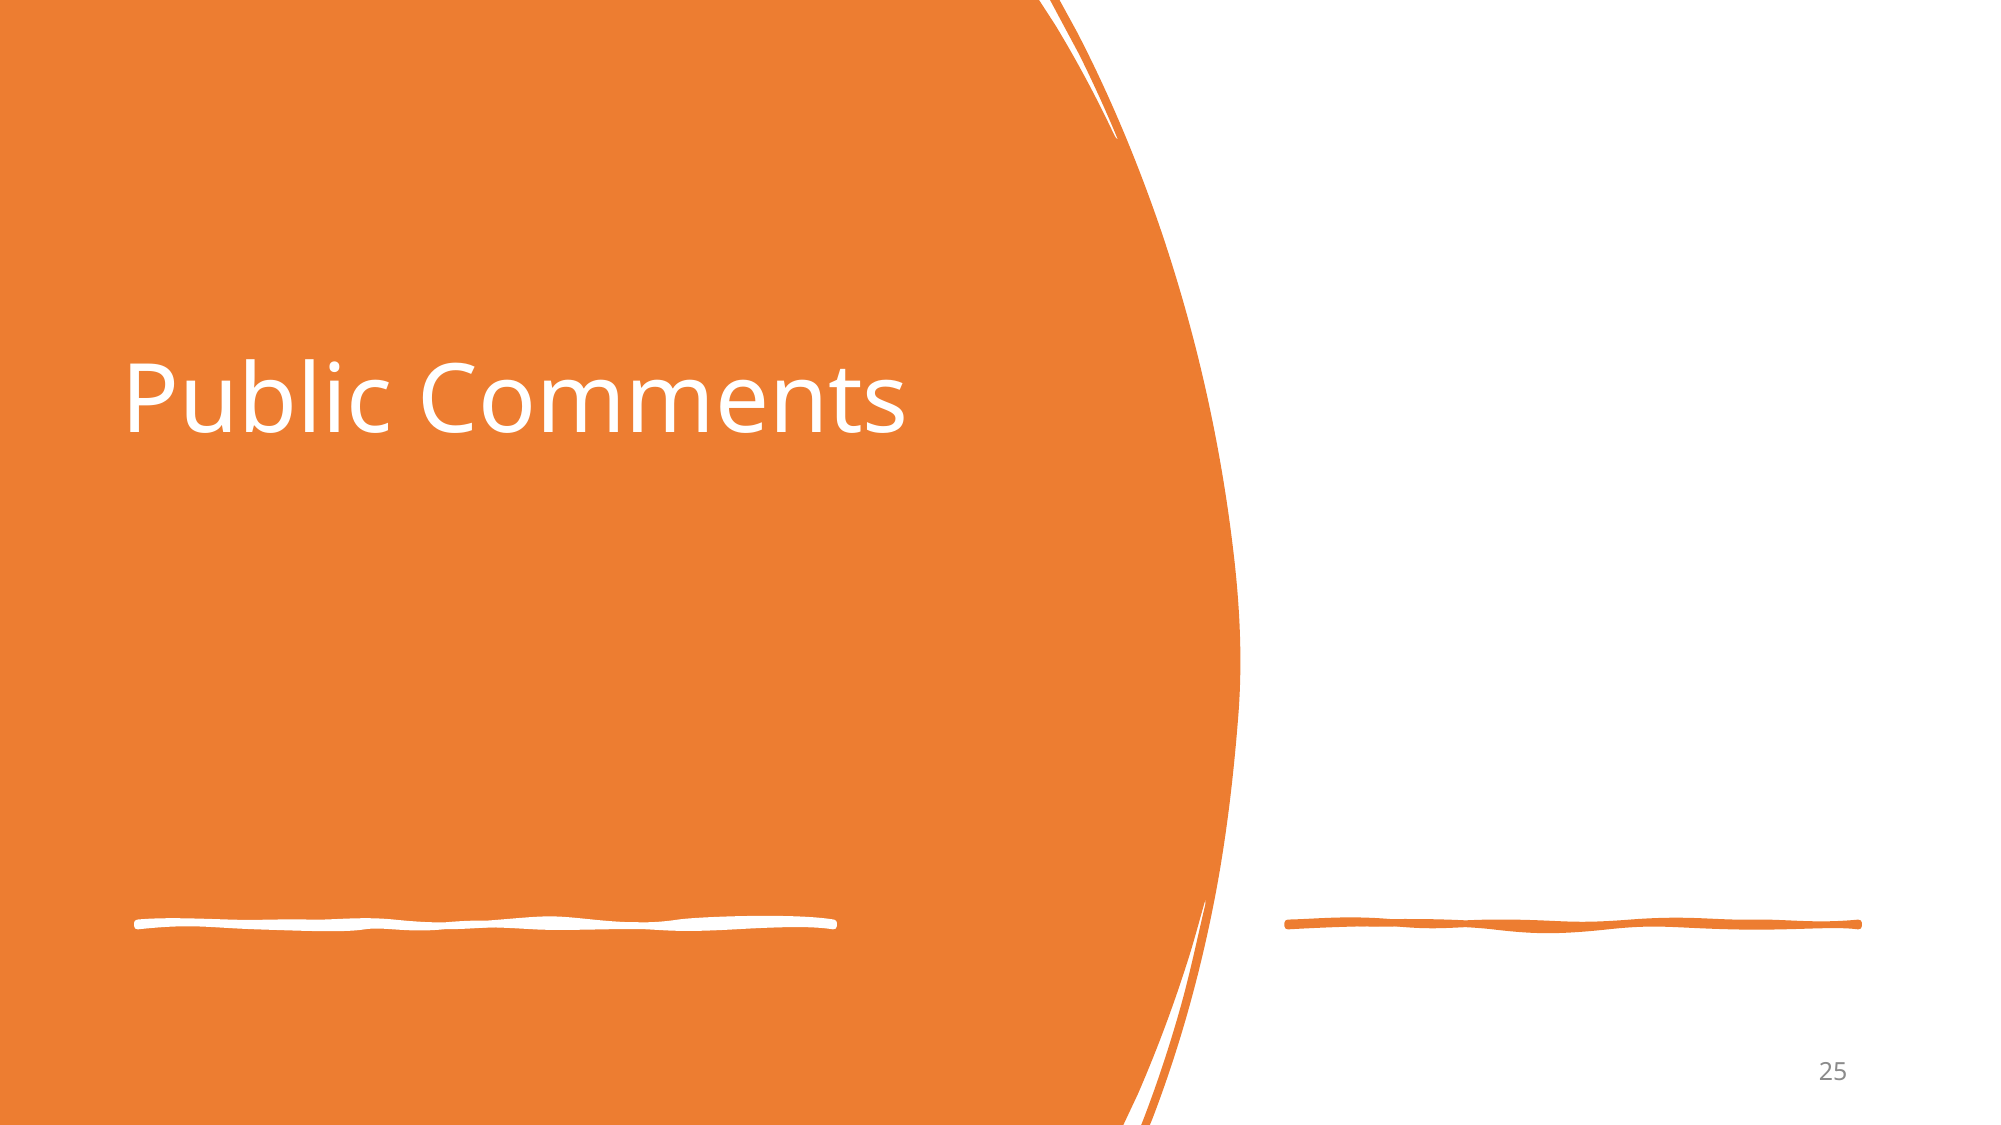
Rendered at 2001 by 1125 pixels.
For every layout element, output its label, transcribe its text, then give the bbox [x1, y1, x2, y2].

text_box [1040, 0, 1113, 130]
title Public Comments [106, 213, 1074, 886]
text_box [1061, 0, 2000, 1125]
text_box [136, 918, 835, 929]
slide_number 25 [1775, 1042, 1863, 1103]
text_box [0, 0, 1241, 1125]
text_box [1286, 919, 1860, 931]
